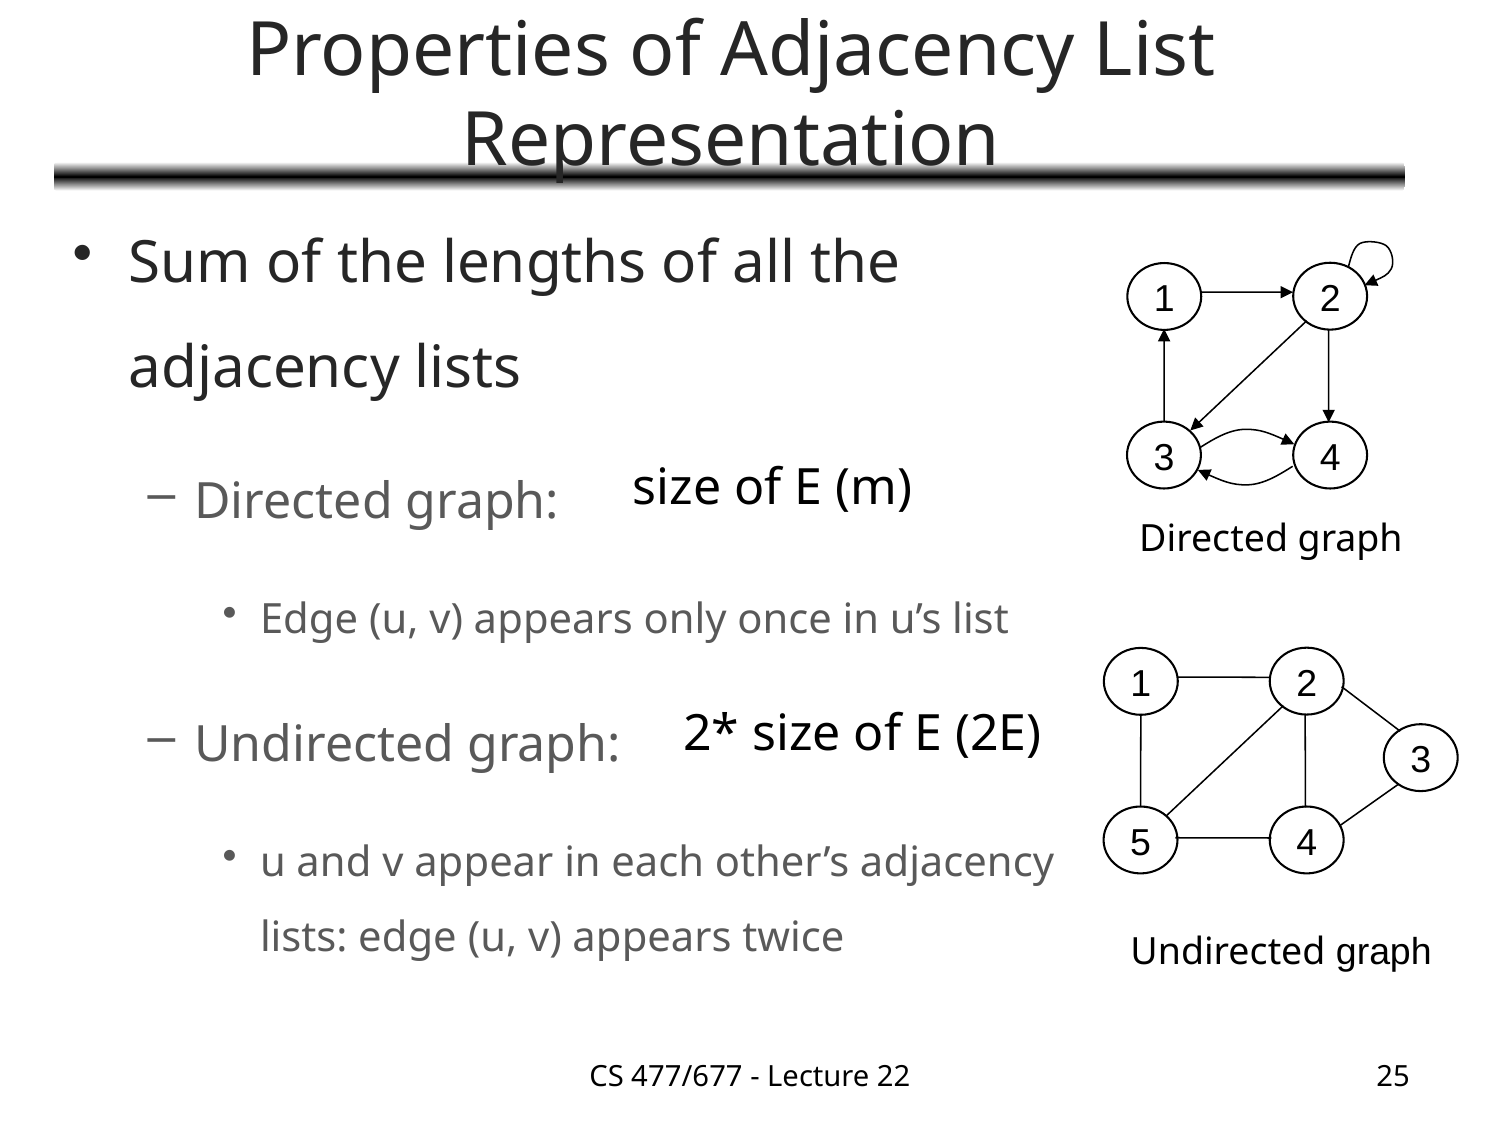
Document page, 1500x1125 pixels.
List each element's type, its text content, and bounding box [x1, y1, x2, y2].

text_box size of E (m) [617, 446, 928, 522]
text_box Directed graph [1109, 506, 1432, 567]
footer CS 477/677 - Lecture 22 [512, 1049, 988, 1103]
slide_number 25 [1074, 1049, 1426, 1103]
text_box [1103, 647, 1458, 874]
title Properties of Adjacency List Representation [55, 16, 1407, 166]
list Sum of the lengths of all the adjacency lists Directed graph: Edge (u, v) appears only once in u’s list Undirected graph: u and v appear in each other’s adjacency lists: edge (u, v) appears twice [57, 181, 1102, 1099]
text_box 2* size of E (2E) [668, 693, 1057, 769]
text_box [1126, 239, 1395, 489]
text_box Undirected graph [1115, 919, 1447, 979]
